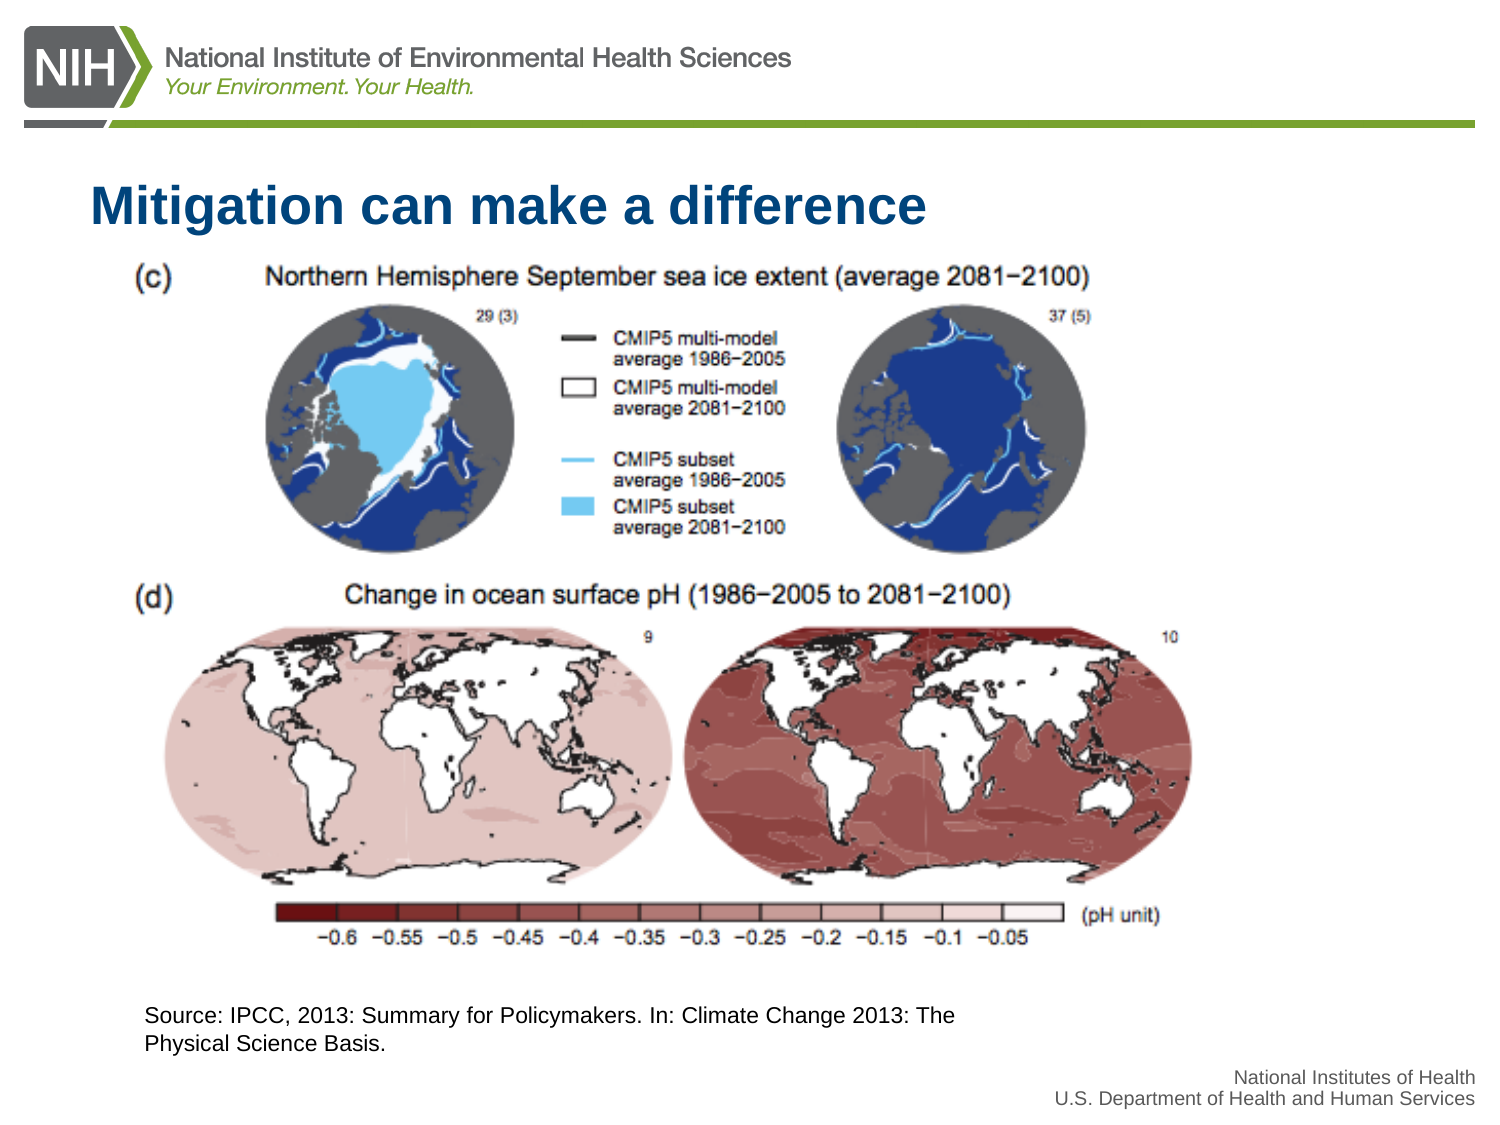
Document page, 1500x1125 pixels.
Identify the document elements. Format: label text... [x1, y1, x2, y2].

picture [24, 26, 1475, 128]
picture [101, 248, 1296, 978]
title Mitigation can make a difference [75, 162, 1425, 283]
text_box Source: IPCC, 2013: Summary for Policymakers. In: Climate Change 2013: The Physical Science Basis. [129, 993, 1025, 1064]
